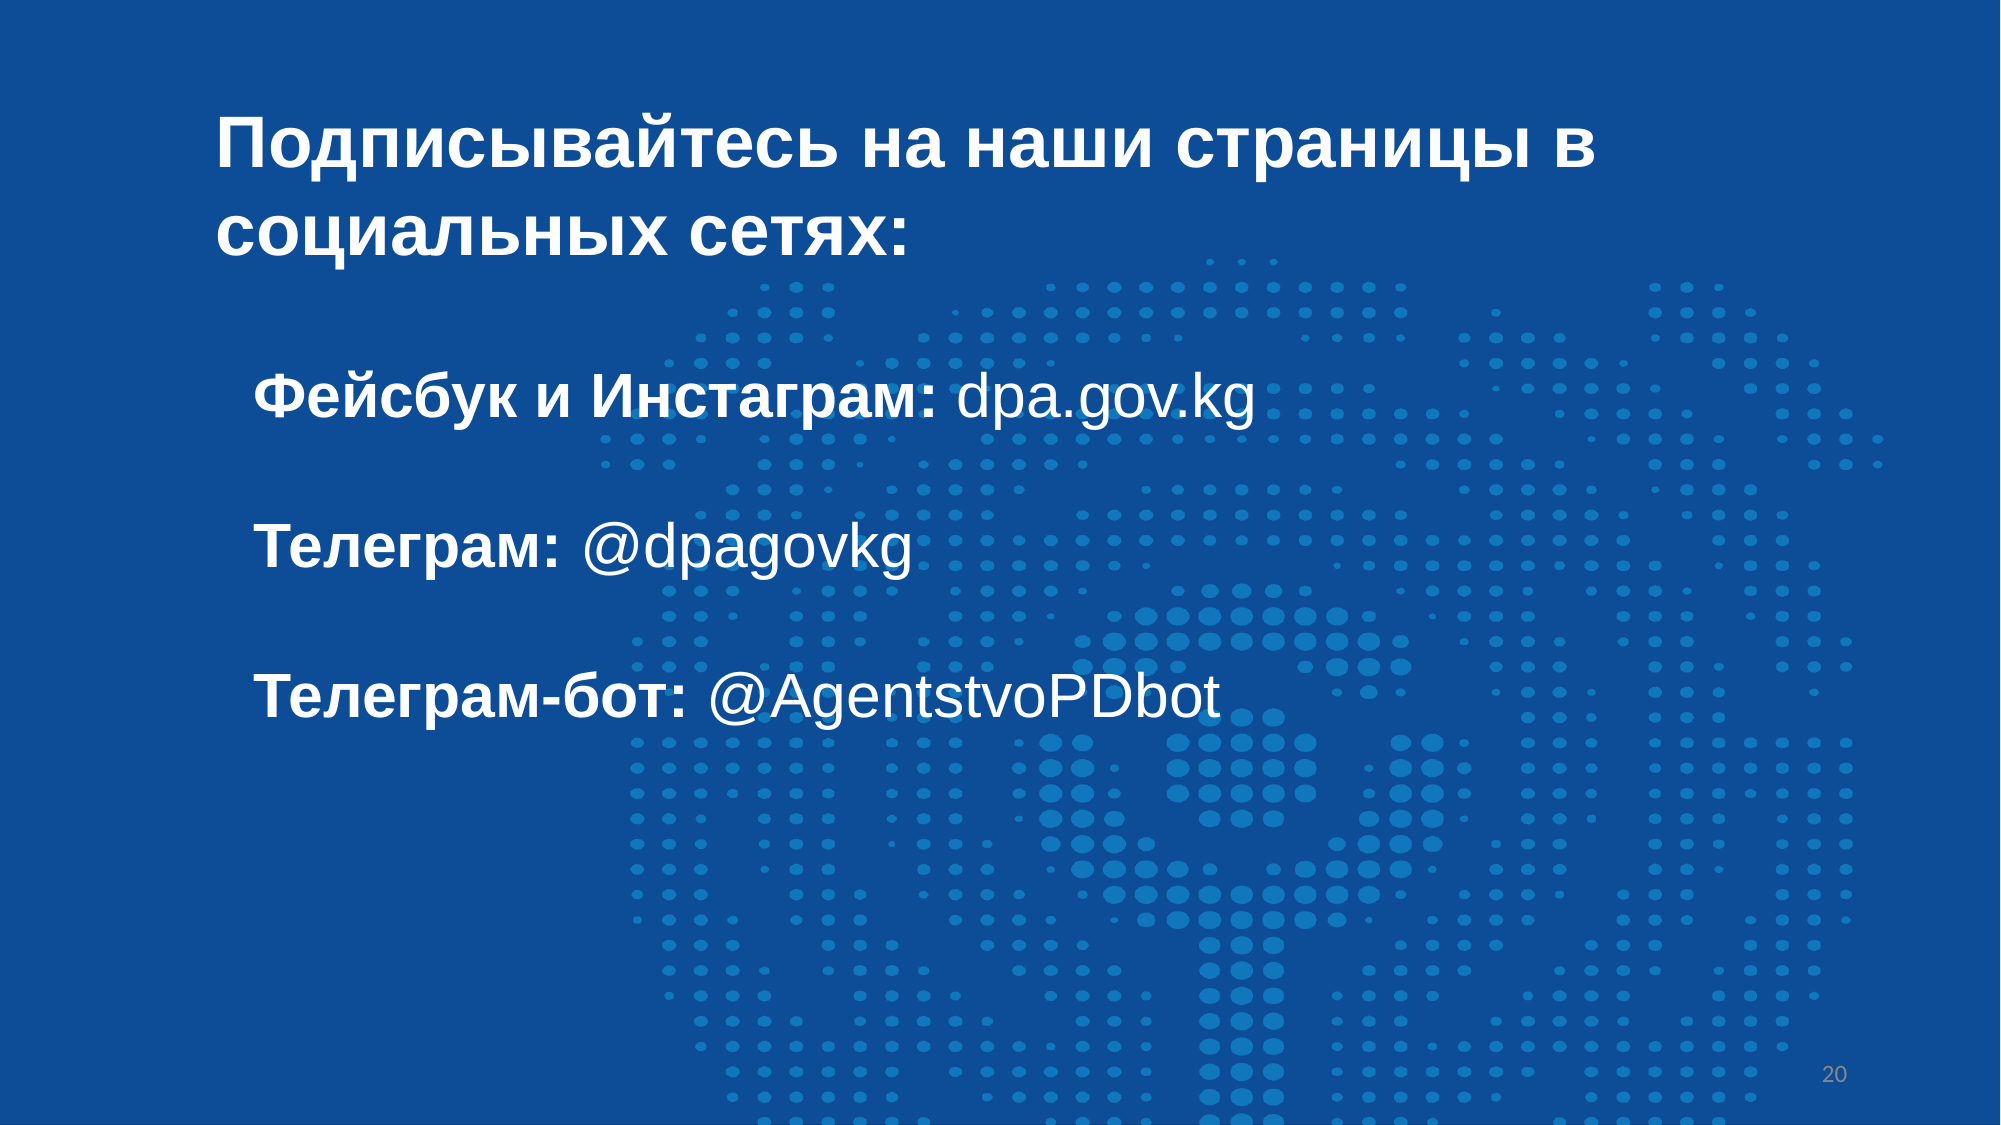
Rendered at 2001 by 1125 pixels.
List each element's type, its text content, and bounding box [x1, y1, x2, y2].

picture [0, 0, 2001, 1125]
text_box Фейсбук и Инстаграм: dpa.gov.kg Телеграм: @dpagovkg Телеграм-бот: @AgentstvoPDbot [238, 237, 1863, 854]
slide_number ‹#› [1412, 1042, 1863, 1103]
text_box Подписывайтесь на наши страницы в социальных сетях: [200, 87, 1737, 169]
